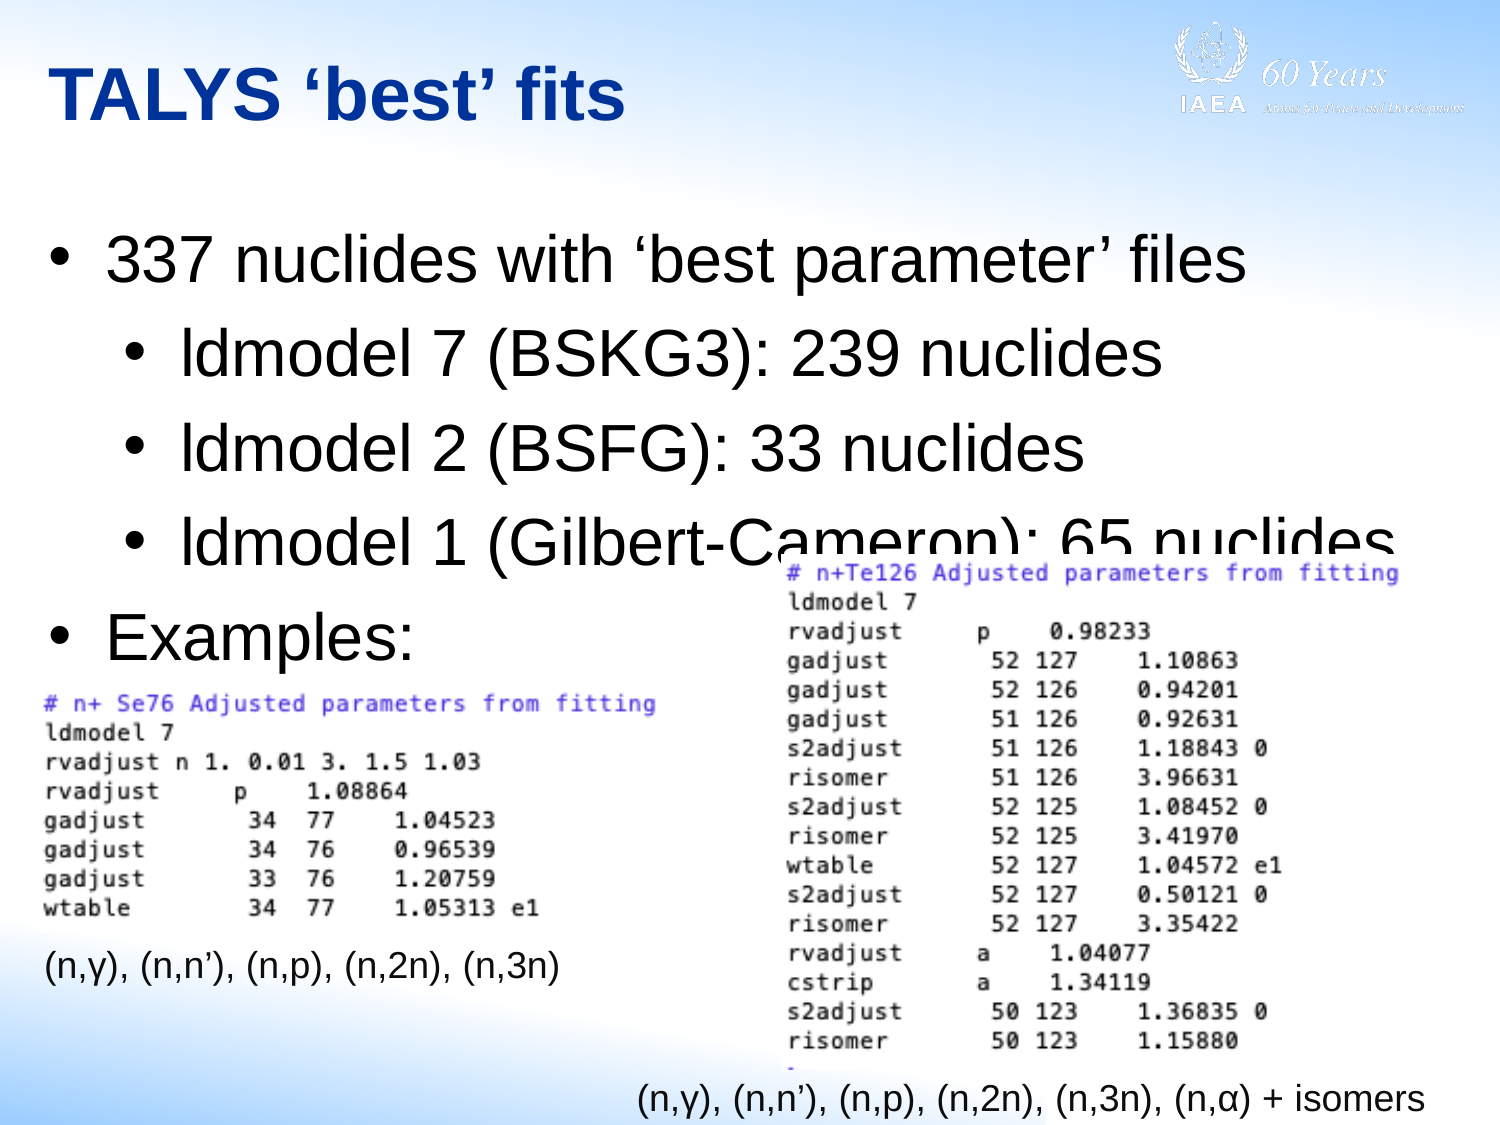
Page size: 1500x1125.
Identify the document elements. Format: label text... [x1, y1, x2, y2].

text_box (n,γ), (n,n’), (n,p), (n,2n), (n,3n) [36, 939, 569, 994]
list 337 nuclides with ‘best parameter’ files ldmodel 7 (BSKG3): 239 nuclides ldmodel 2 (BSFG): 33 nuclides ldmodel 1 (Gilbert-Cameron): 65 nuclides Examples: [40, 207, 1472, 1006]
picture [780, 554, 1434, 1070]
picture [1175, 22, 1464, 115]
title TALYS ‘best’ fits [40, 18, 1046, 162]
picture [38, 691, 691, 934]
text_box (n,γ), (n,n’), (n,p), (n,2n), (n,3n), (n,α) + isomers [629, 1066, 1435, 1125]
